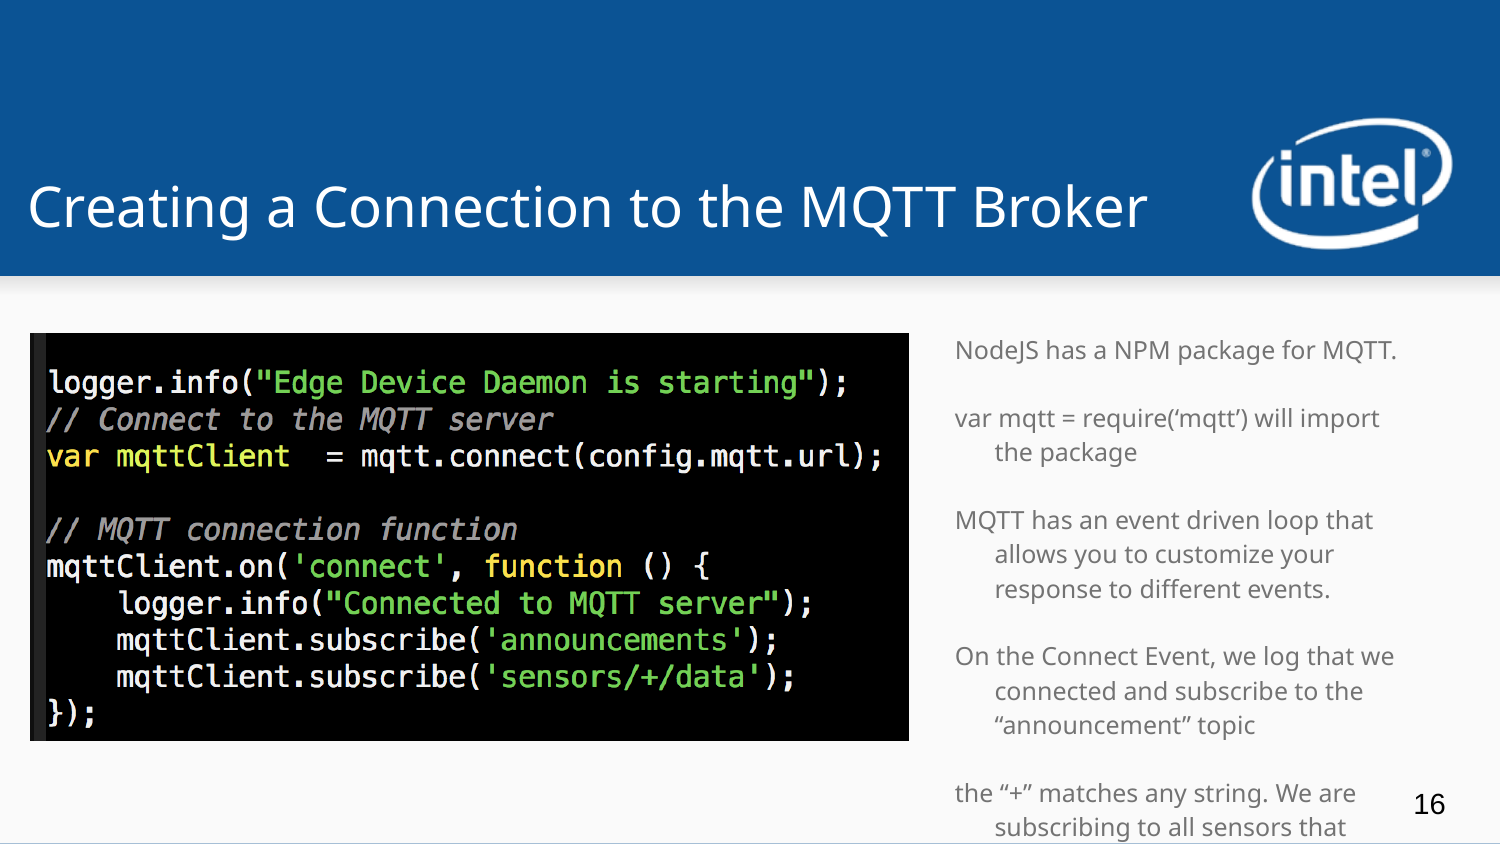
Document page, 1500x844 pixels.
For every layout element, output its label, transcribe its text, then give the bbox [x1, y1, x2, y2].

list NodeJS has a NPM package for MQTT. var mqtt = require(‘mqtt’) will import the package MQTT has an event driven loop that allows you to customize your response to different events. On the Connect Event, we log that we connected and subscribe to the “announcement” topic the “+” matches any string. We are subscribing to all sensors that publish data be subscribing to “sensors/+/data” [923, 314, 1427, 835]
list A connection URI looks like mqtt://192.168.1.1/ [77, 314, 923, 760]
picture [1250, 116, 1455, 252]
slide_number 16 [1398, 770, 1489, 835]
picture [30, 333, 909, 741]
title Creating a Connection to the MQTT Broker [12, 127, 1362, 254]
